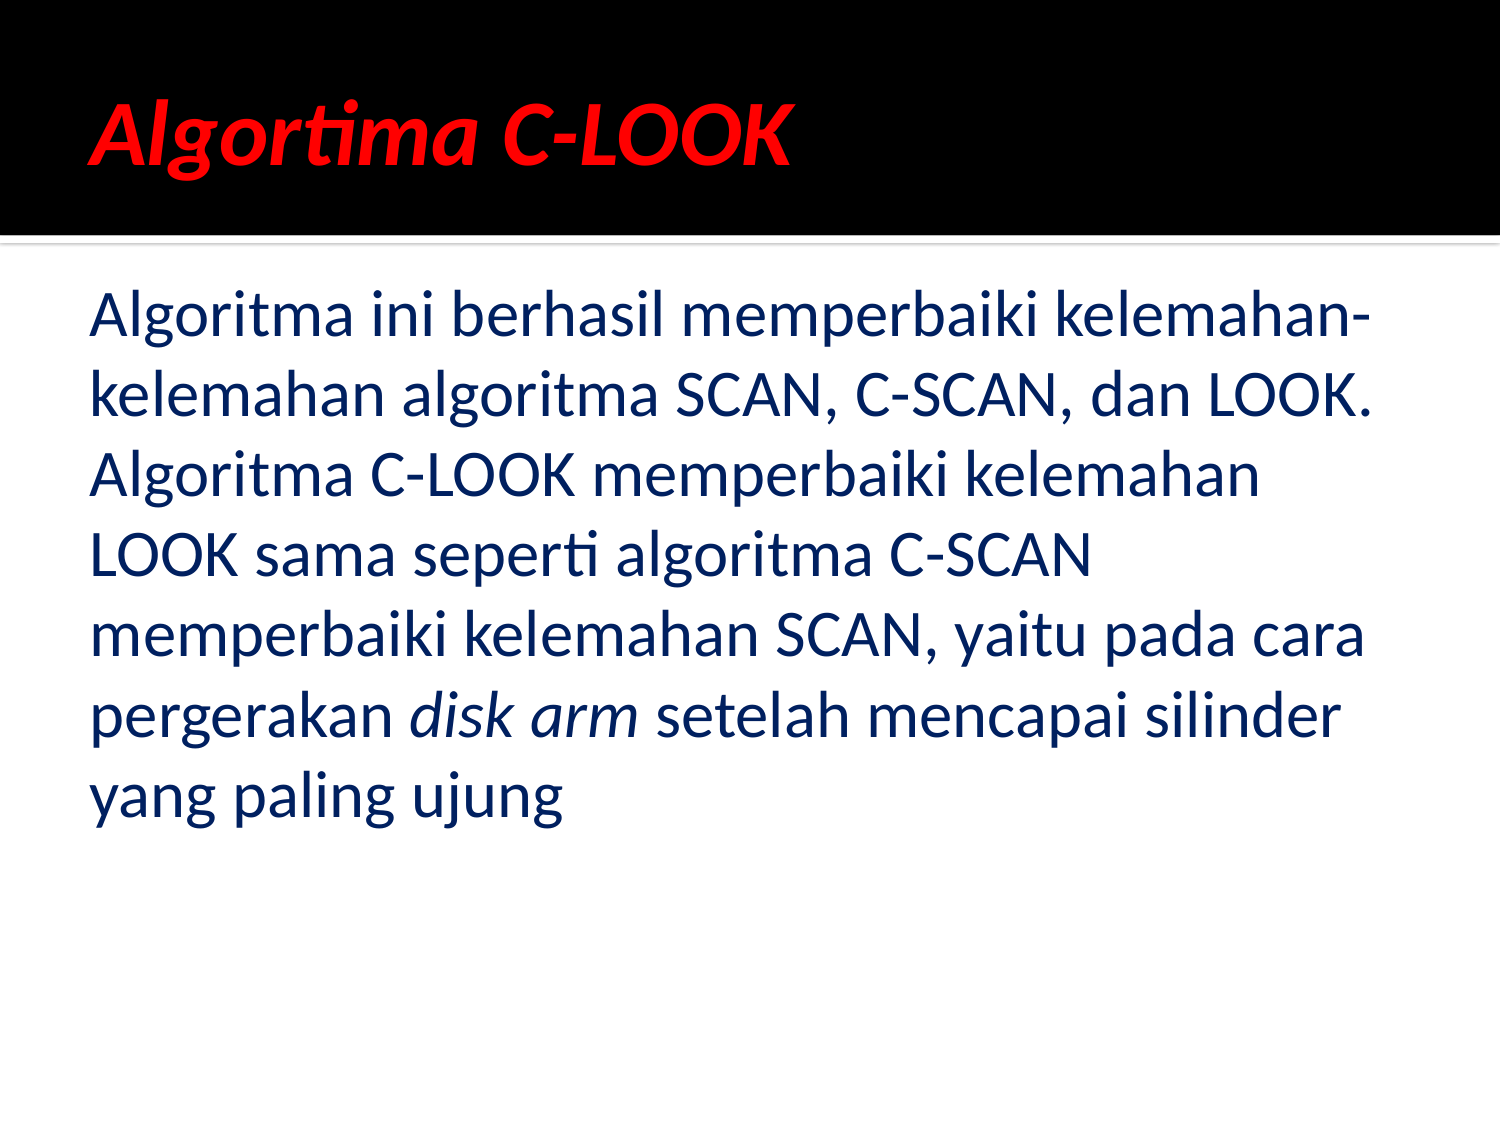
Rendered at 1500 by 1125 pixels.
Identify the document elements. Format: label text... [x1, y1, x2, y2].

title Algortima C-LOOK [75, 37, 1425, 218]
text_box Algoritma ini berhasil memperbaiki kelemahan-kelemahan algoritma SCAN, C-SCAN, dan LOOK. Algoritma C-LOOK memperbaiki kelemahan LOOK sama seperti algoritma C-SCAN memperbaiki kelemahan SCAN, yaitu pada cara pergerakan disk arm setelah mencapai silinder yang paling ujung [74, 262, 1425, 1125]
